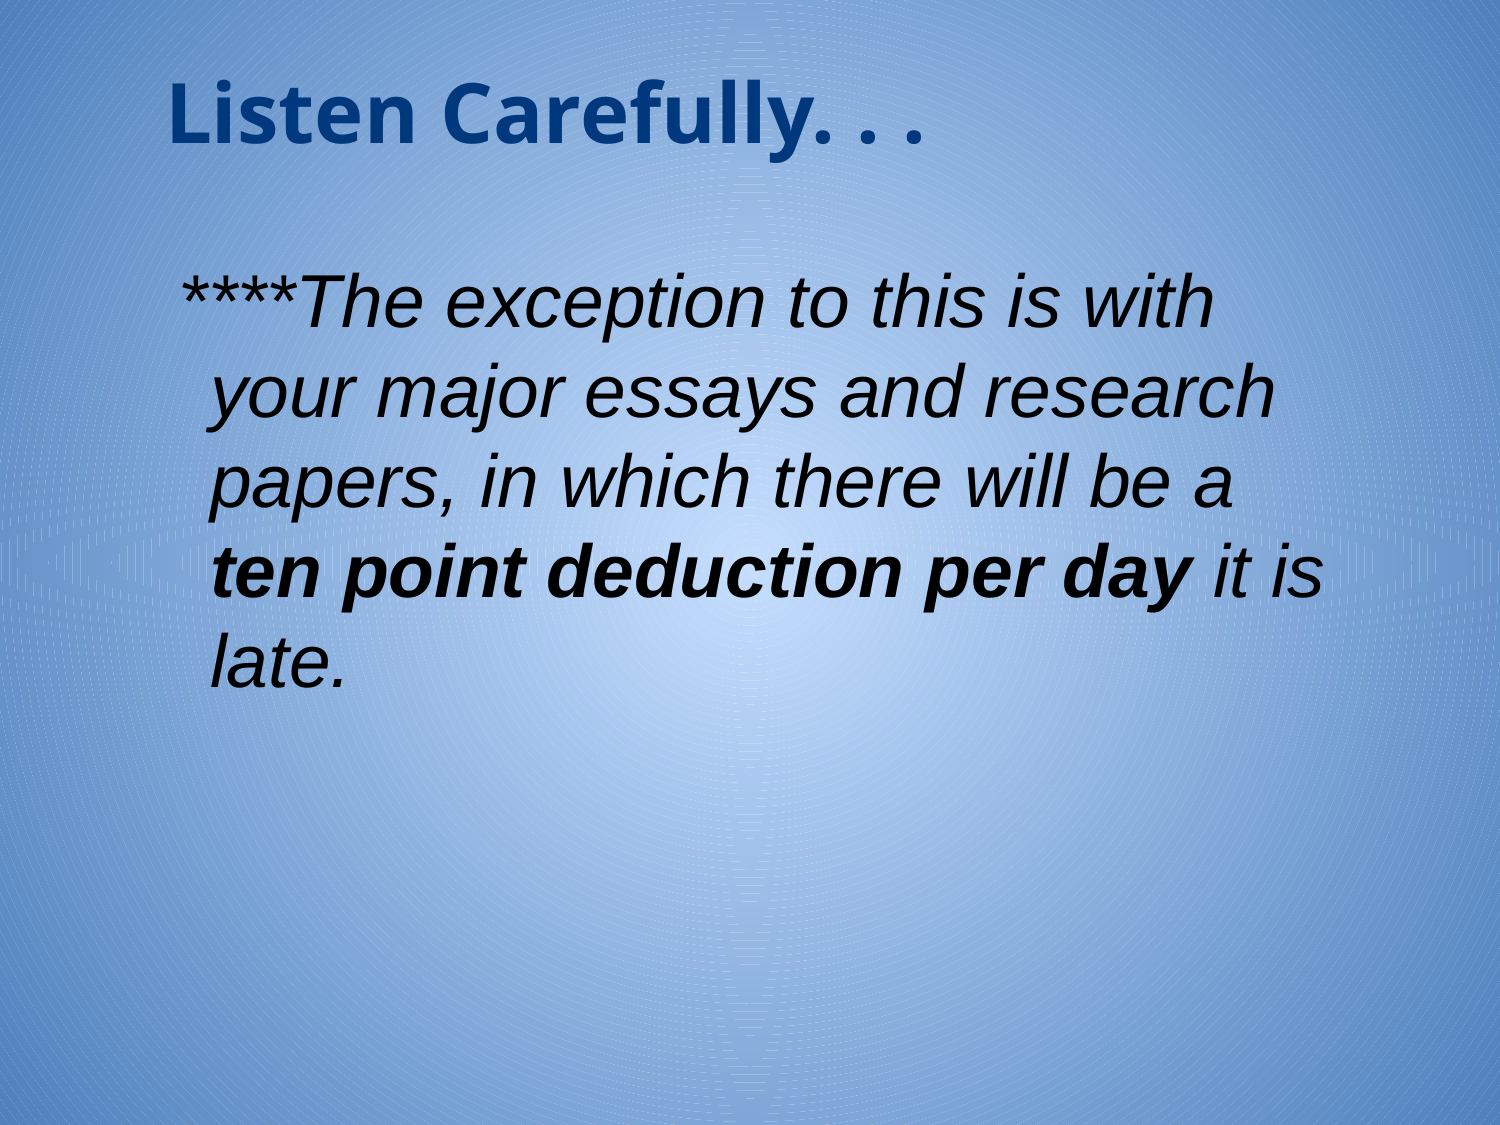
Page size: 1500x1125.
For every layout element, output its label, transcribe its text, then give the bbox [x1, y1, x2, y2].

list ****The exception to this is with your major essays and research papers, in which there will be a ten point deduction per day it is late. [150, 237, 1382, 988]
title Listen Carefully. . . [150, 45, 1425, 233]
